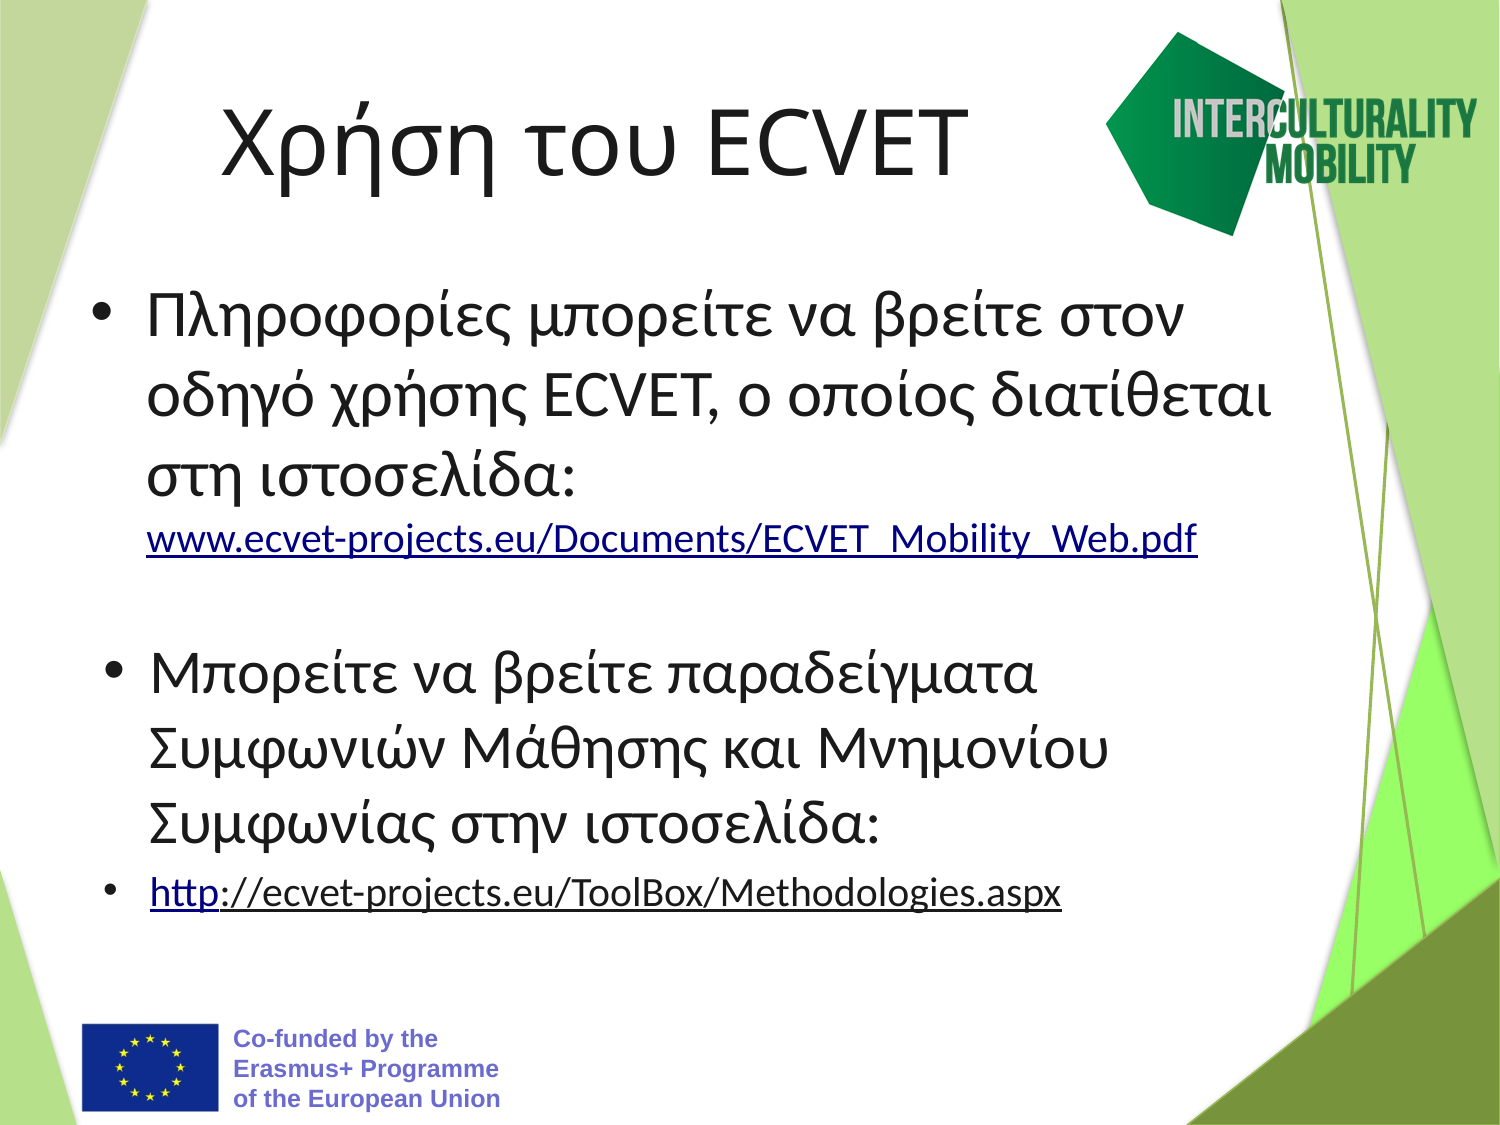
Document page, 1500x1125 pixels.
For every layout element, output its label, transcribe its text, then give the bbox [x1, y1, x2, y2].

picture [1104, 30, 1477, 237]
list Πληροφορίες μπορείτε να βρείτε στον οδηγό χρήσης ECVET, ο οποίος διατίθεται στη ιστοσελίδα:www.ecvet-projects.eu/Documents/ECVET_Mobility_Web.pdf Μπορείτε να βρείτε παραδείγματα Συμφωνιών Μάθησης και Μνημονίου Συμφωνίας στην ιστοσελίδα: http://ecvet-projects.eu/ToolBox/Methodologies.aspx [75, 262, 1329, 1005]
title Χρήση του ECVET [110, 45, 1081, 233]
picture [238, 1096, 243, 1105]
picture [238, 1032, 243, 1044]
picture [53, 999, 243, 1125]
